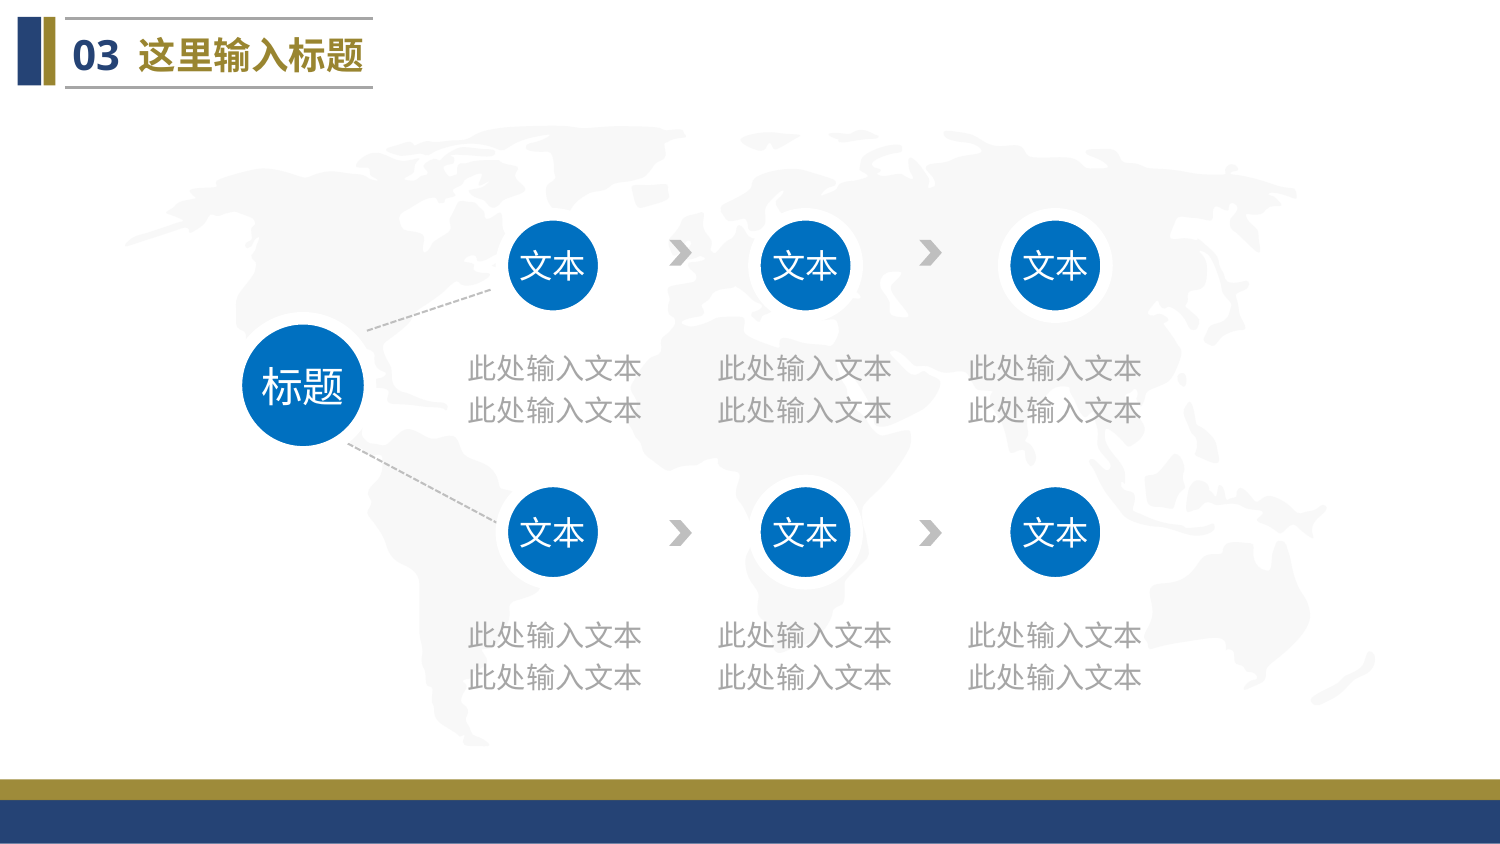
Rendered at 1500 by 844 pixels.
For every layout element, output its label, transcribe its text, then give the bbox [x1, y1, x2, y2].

text_box 此处输入文本 此处输入文本 [449, 336, 662, 435]
text_box 此处输入文本 此处输入文本 [699, 602, 912, 702]
text_box [919, 239, 942, 266]
text_box 文本 [754, 480, 857, 584]
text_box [57, 21, 413, 88]
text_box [366, 289, 492, 331]
text_box 文本 [1004, 480, 1107, 584]
text_box 文本 [501, 214, 605, 317]
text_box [340, 439, 498, 524]
text_box [669, 520, 692, 546]
text_box [919, 520, 942, 546]
text_box 此处输入文本 此处输入文本 [949, 602, 1162, 702]
text_box 此处输入文本 此处输入文本 [449, 602, 662, 702]
text_box 文本 [501, 480, 605, 584]
text_box 文本 [1004, 214, 1107, 317]
text_box 此处输入文本 此处输入文本 [949, 336, 1162, 435]
text_box [669, 239, 692, 266]
text_box 文本 [754, 214, 857, 317]
text_box 此处输入文本 此处输入文本 [699, 336, 912, 435]
text_box 标题 [235, 318, 371, 453]
